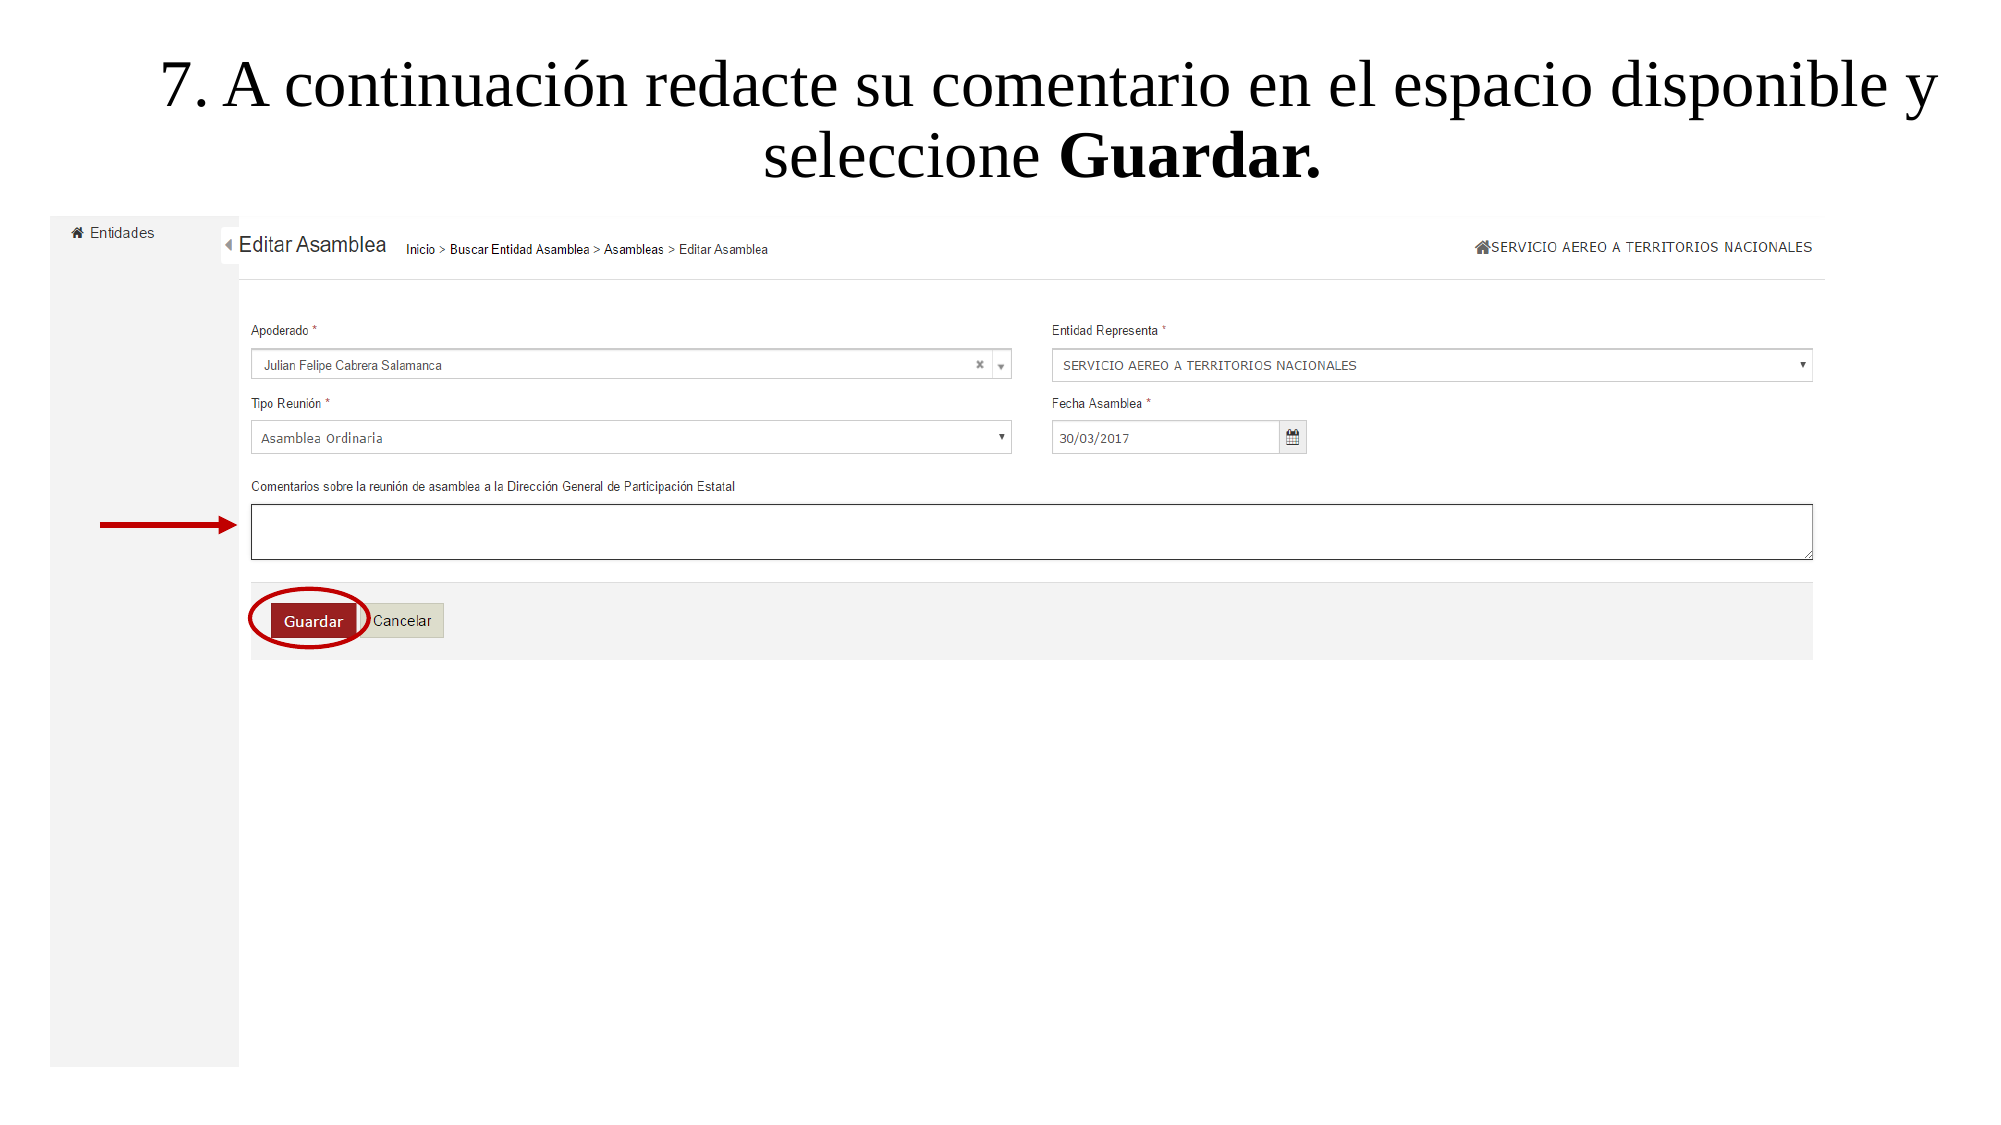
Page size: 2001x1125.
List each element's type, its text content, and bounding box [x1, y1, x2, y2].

text_box 7. A continuación redacte su comentario en el espacio disponible y seleccione Guardar. [137, 49, 1963, 121]
picture [49, 216, 1826, 1067]
